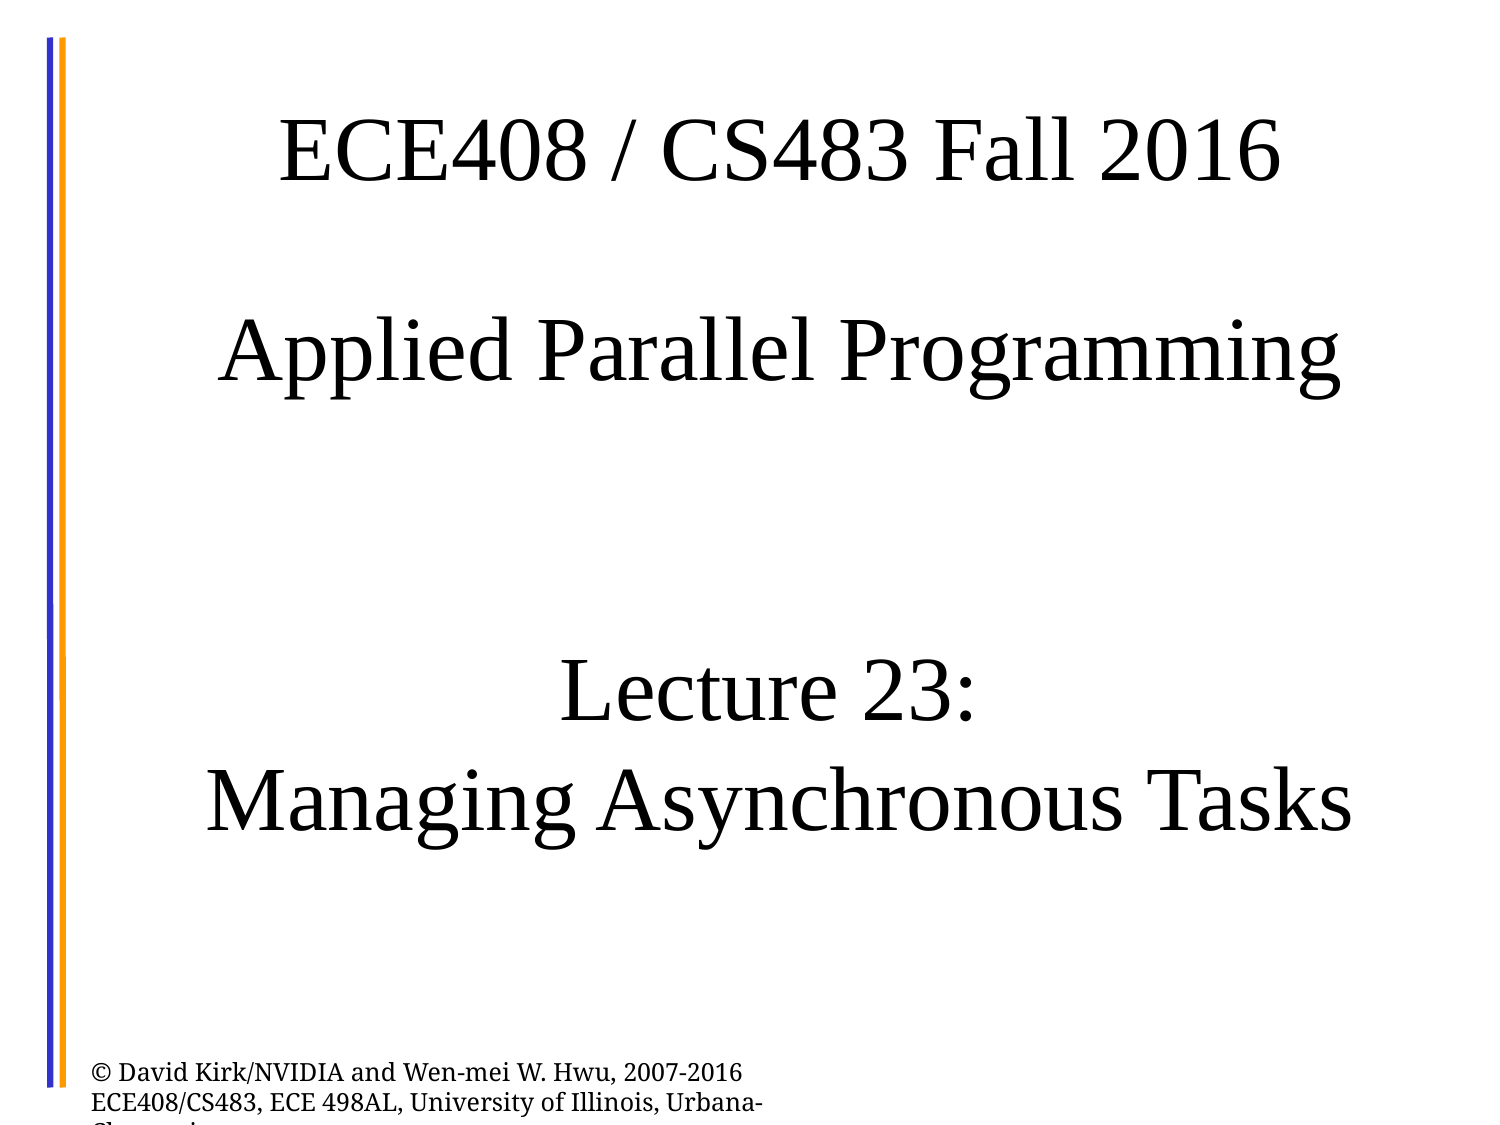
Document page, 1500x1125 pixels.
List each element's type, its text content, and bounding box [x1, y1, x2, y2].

title ECE408 / CS483 Fall 2016 Applied Parallel Programming Lecture 23: Managing Asynchronous Tasks [112, 234, 1450, 704]
